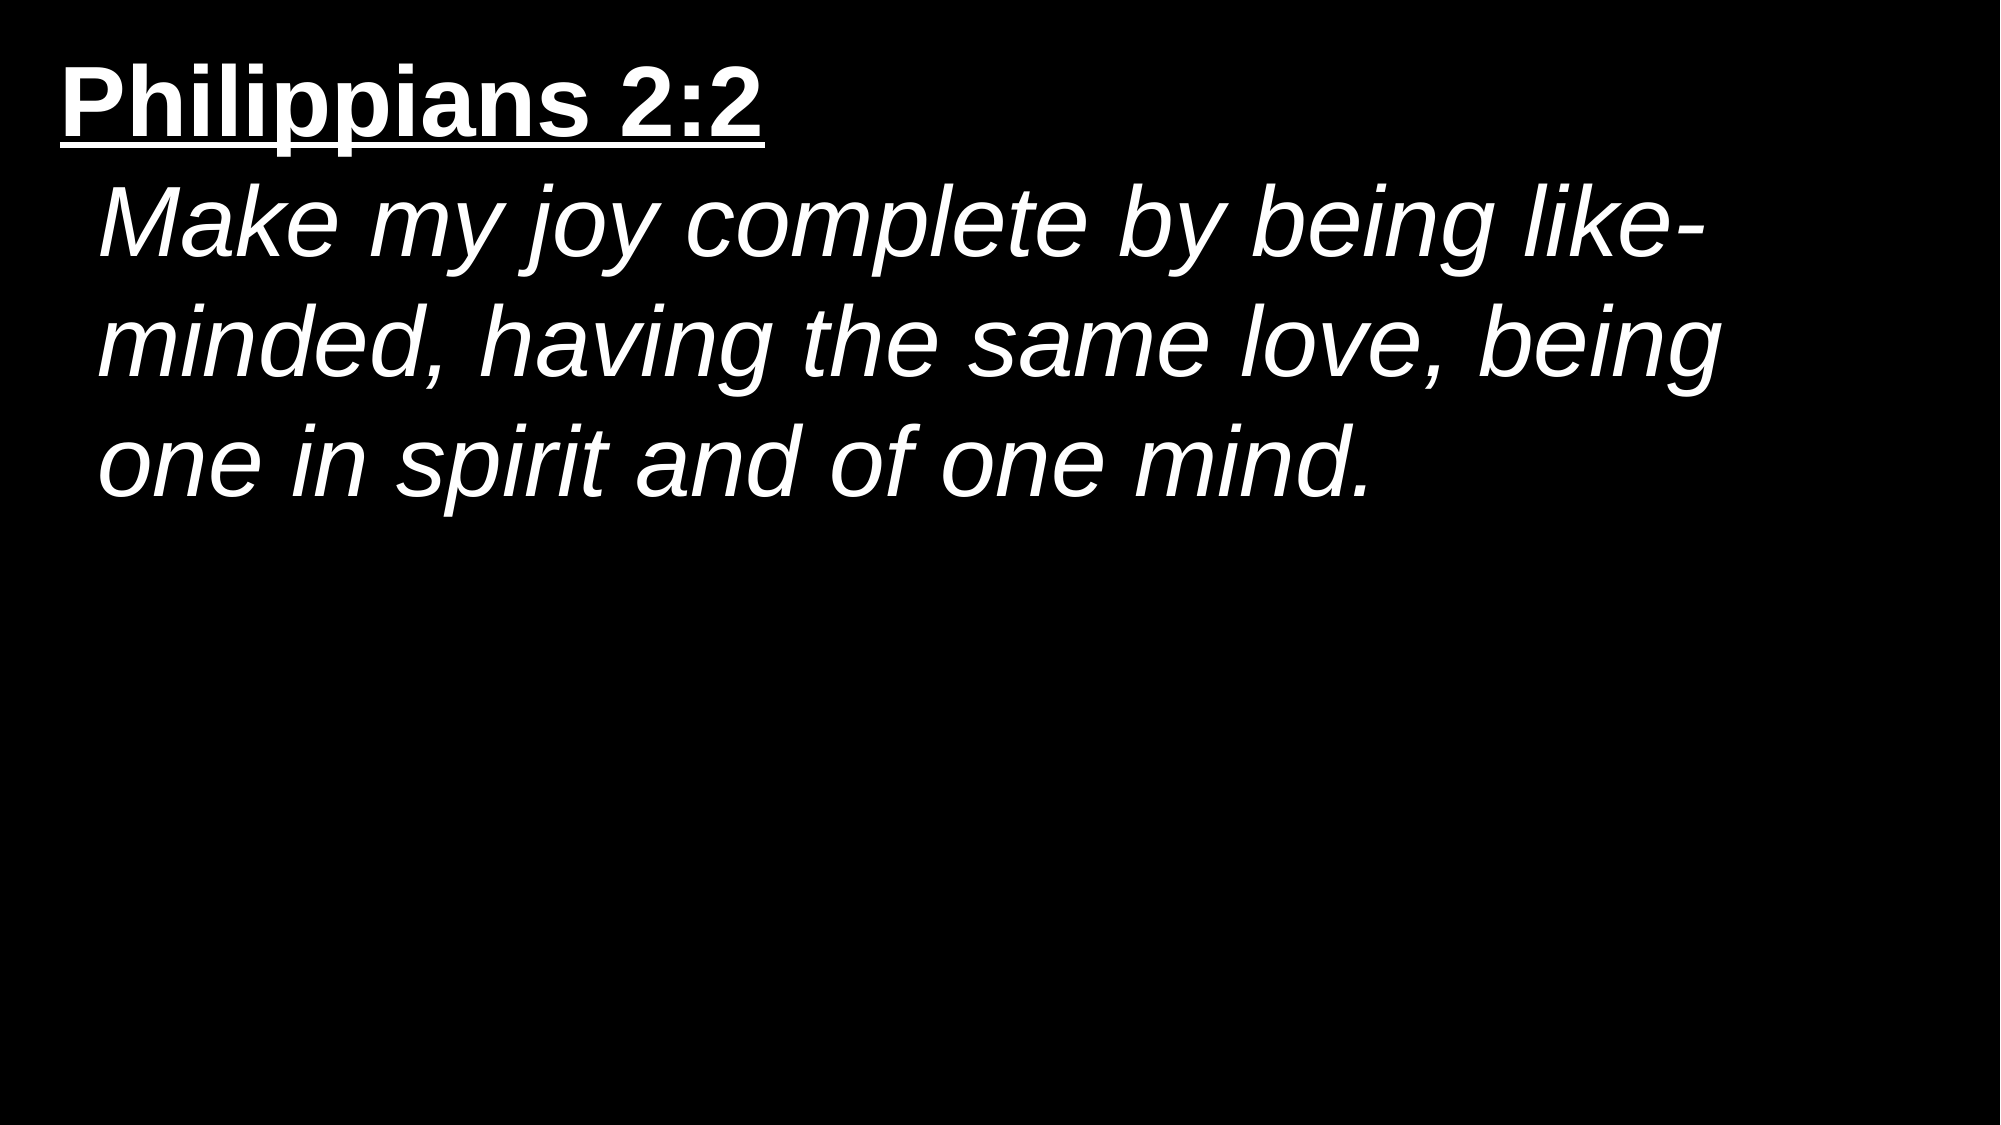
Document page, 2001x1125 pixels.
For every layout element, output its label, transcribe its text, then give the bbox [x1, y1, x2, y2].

text_box Philippians 2:2 Make my joy complete by being like-minded, having the same love, being one in spirit and of one mind. [44, 29, 1935, 524]
